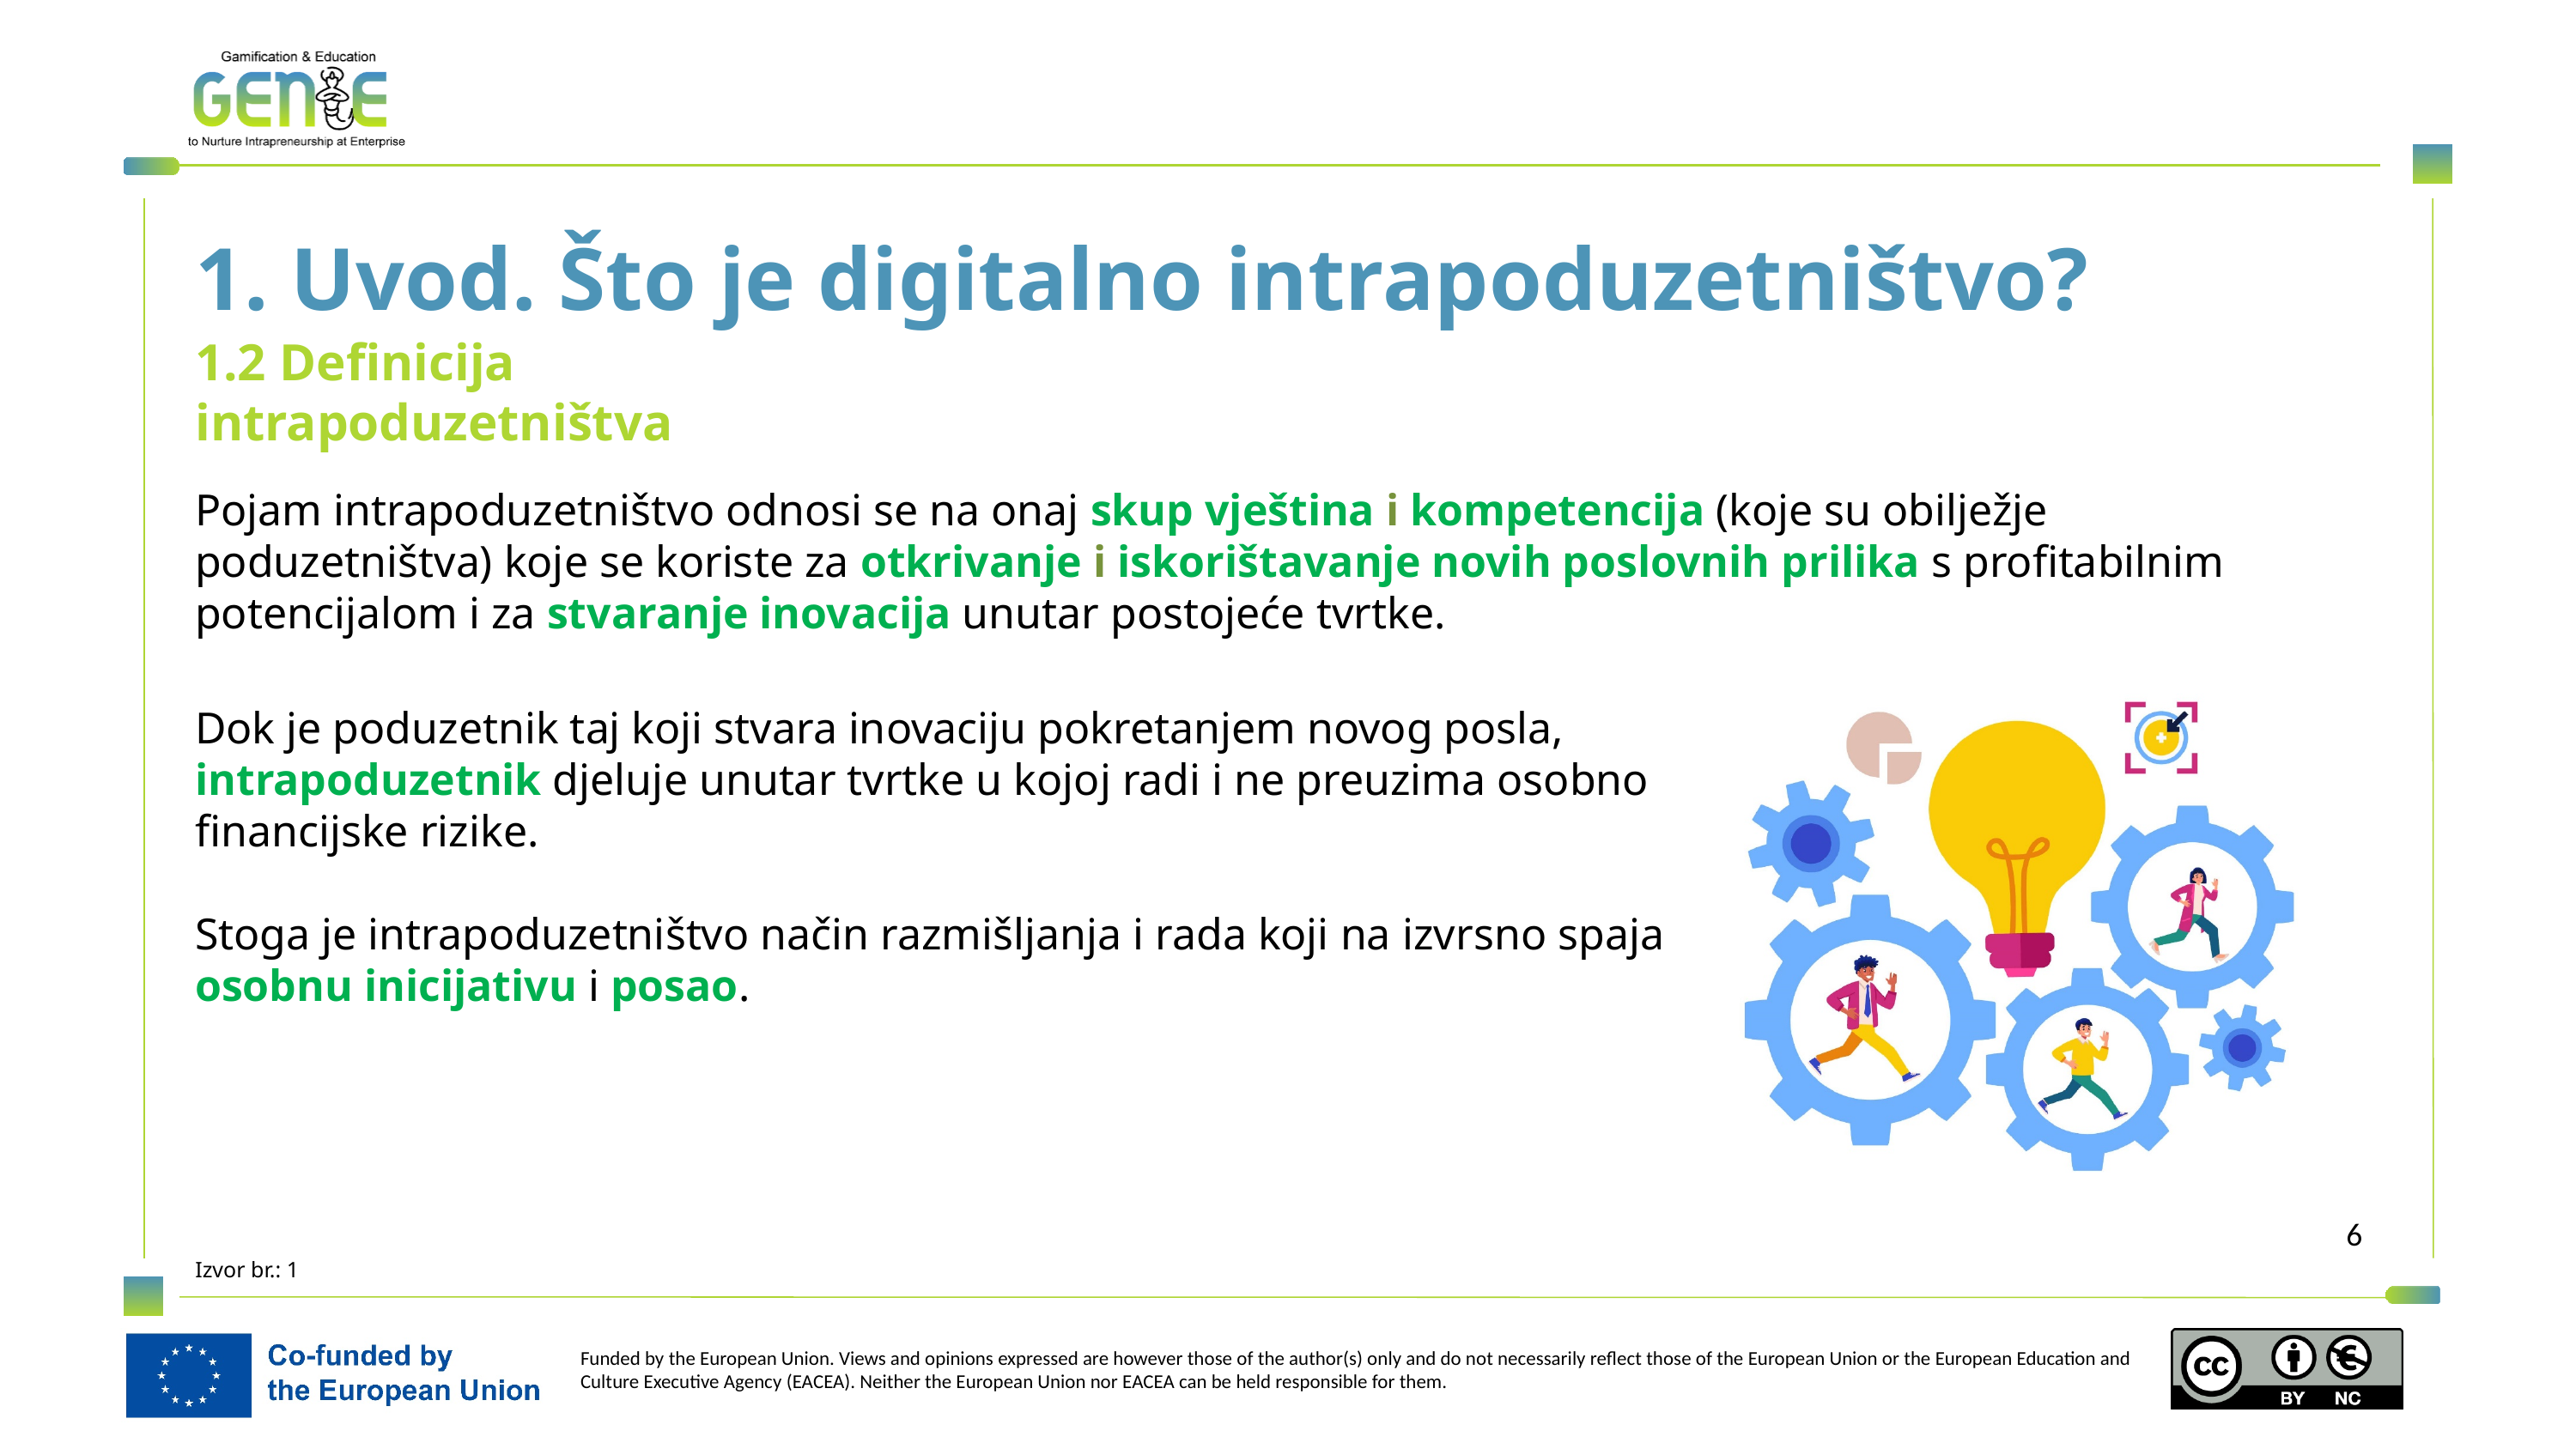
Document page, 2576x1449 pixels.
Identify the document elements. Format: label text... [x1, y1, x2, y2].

text_box Izvor br.: 1 [182, 1250, 698, 1288]
picture [2171, 1328, 2403, 1410]
picture [2385, 1286, 2440, 1304]
picture [111, 1328, 562, 1423]
picture [182, 45, 408, 151]
text_box 1. Uvod. Što je digitalno intrapoduzetništvo? [182, 217, 2277, 334]
text_box Pojam intrapoduzetništvo odnosi se na onaj skup vještina i kompetencija (koje su obilježje poduzetništva) koje se koriste za otkrivanje i iskorištavanje novih poslovnih prilika s profitabilnim potencijalom i za stvaranje inovacija unutar postojeće tvrtke. [182, 476, 2366, 644]
picture [124, 157, 179, 175]
text_box 1.2 Definicija intrapoduzetništva [182, 334, 999, 458]
picture [124, 1276, 163, 1316]
picture [2413, 144, 2452, 184]
picture [1729, 685, 2305, 1189]
text_box Dok je poduzetnik taj koji stvara inovaciju pokretanjem novog posla, intrapoduzetnik djeluje unutar tvrtke u kojoj radi i ne preuzima osobno financijske rizike. Stoga je intrapoduzetništvo način razmišljanja i rada koji na izvrsno spaja osobnu inicijativu i posao. [182, 694, 1692, 1016]
